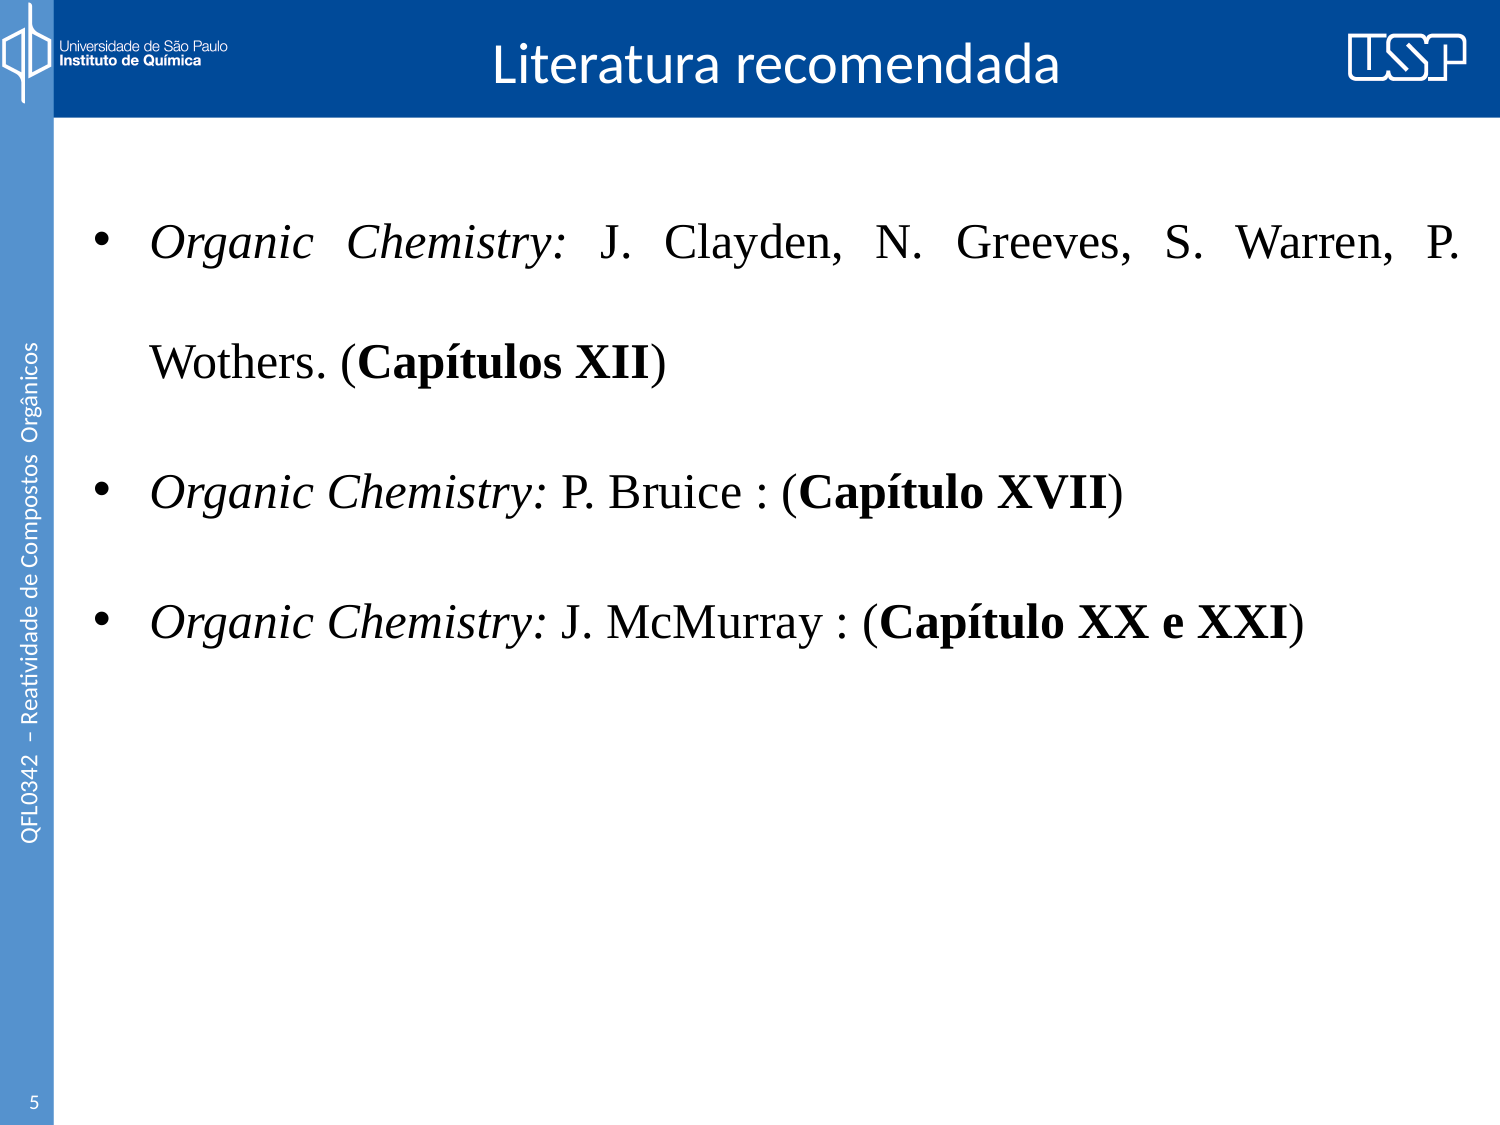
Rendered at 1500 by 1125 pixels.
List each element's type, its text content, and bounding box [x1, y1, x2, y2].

picture [0, 0, 1500, 1125]
list Organic Chemistry: J. Clayden, N. Greeves, S. Warren, P. Wothers. (Capítulos XII) Organic Chemistry: P. Bruice : (Capítulo XVII) Organic Chemistry: J. McMurray : (Capítulo XX e XXI) [78, 140, 1477, 1082]
slide_number 5 [0, 1081, 55, 1121]
title Literatura recomendada [54, 0, 1500, 120]
